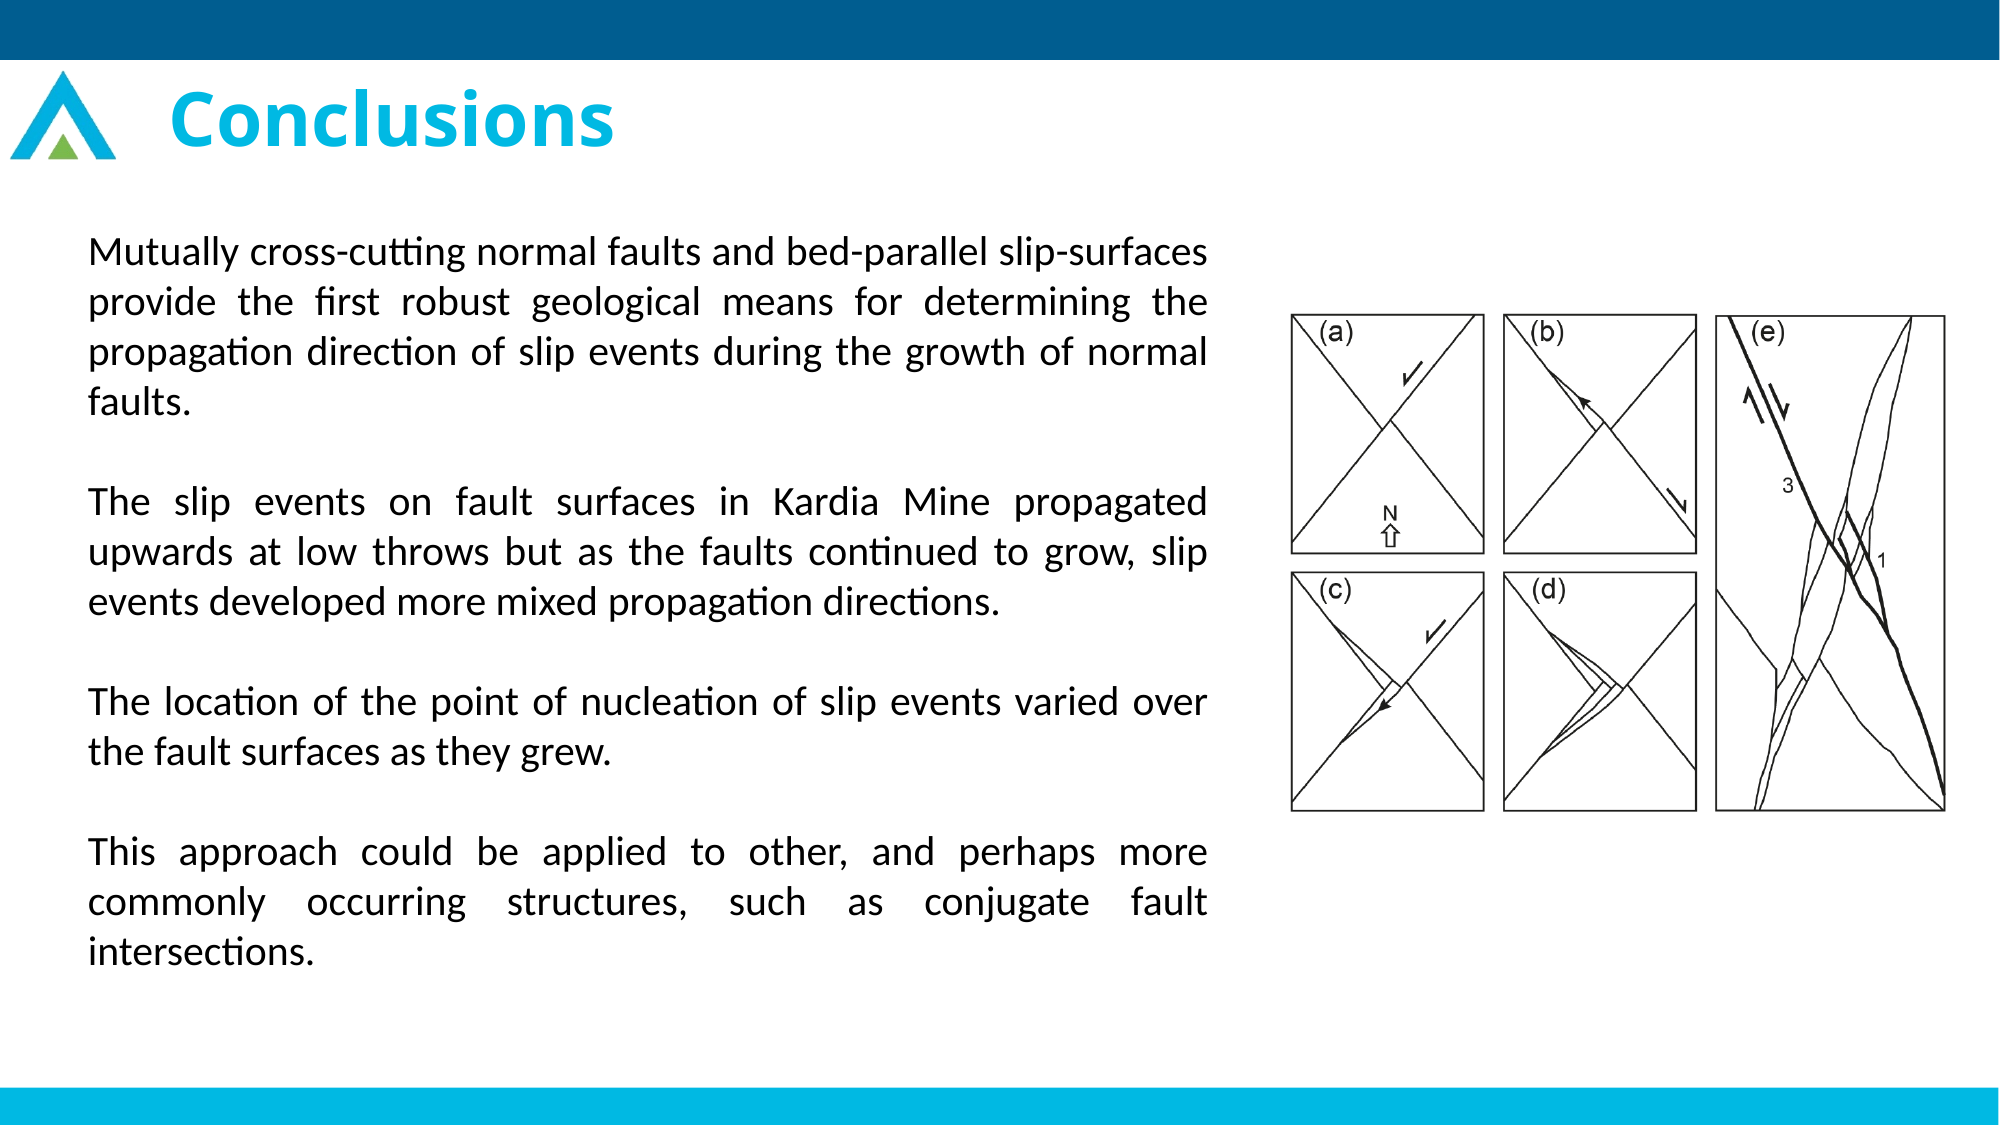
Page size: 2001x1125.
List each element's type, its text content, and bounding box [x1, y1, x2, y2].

picture [9, 69, 117, 160]
picture [1290, 313, 1946, 812]
text_box Conclusions [153, 50, 2000, 194]
text_box Mutually cross-cutting normal faults and bed-parallel slip-surfaces provide the first robust geological means for determining the propagation direction of slip events during the growth of normal faults. The slip events on fault surfaces in Kardia Mine propagated upwards at low throws but as the faults continued to grow, slip events developed more mixed propagation directions. The location of the point of nucleation of slip events varied over the fault surfaces as they grew. This approach could be applied to other, and perhaps more commonly occurring structures, such as conjugate fault intersections. [73, 216, 1224, 982]
